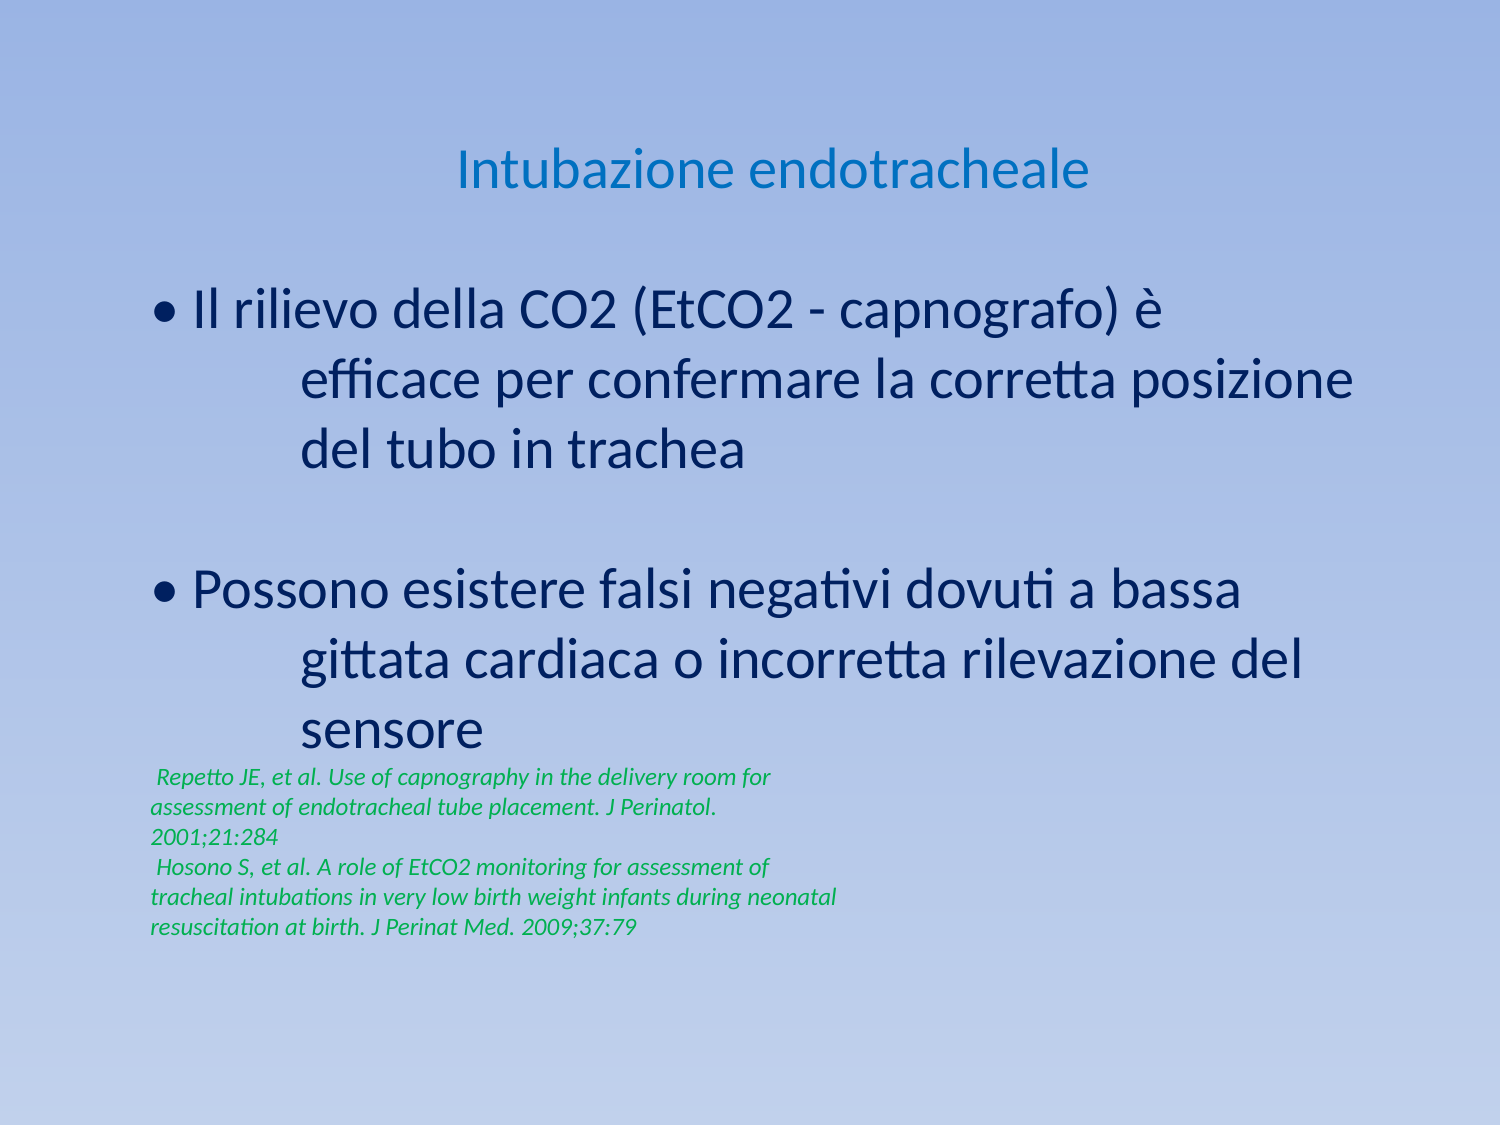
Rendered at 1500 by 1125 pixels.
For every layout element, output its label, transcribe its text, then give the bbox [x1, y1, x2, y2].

text_box Intubazione endotracheale • Il rilievo della CO2 (EtCO2 - capnografo) è efficace per confermare la corretta posizione del tubo in trachea • Possono esistere falsi negativi dovuti a bassa gittata cardiaca o incorretta rilevazione del sensore Repetto JE, et al. Use of capnography in the delivery room for assessment of endotracheal tube placement. J Perinatol. 2001;21:284 Hosono S, et al. A role of EtCO2 monitoring for assessment of tracheal intubations in very low birth weight infants during neonatal resuscitation at birth. J Perinat Med. 2009;37:79 [135, 123, 1412, 948]
